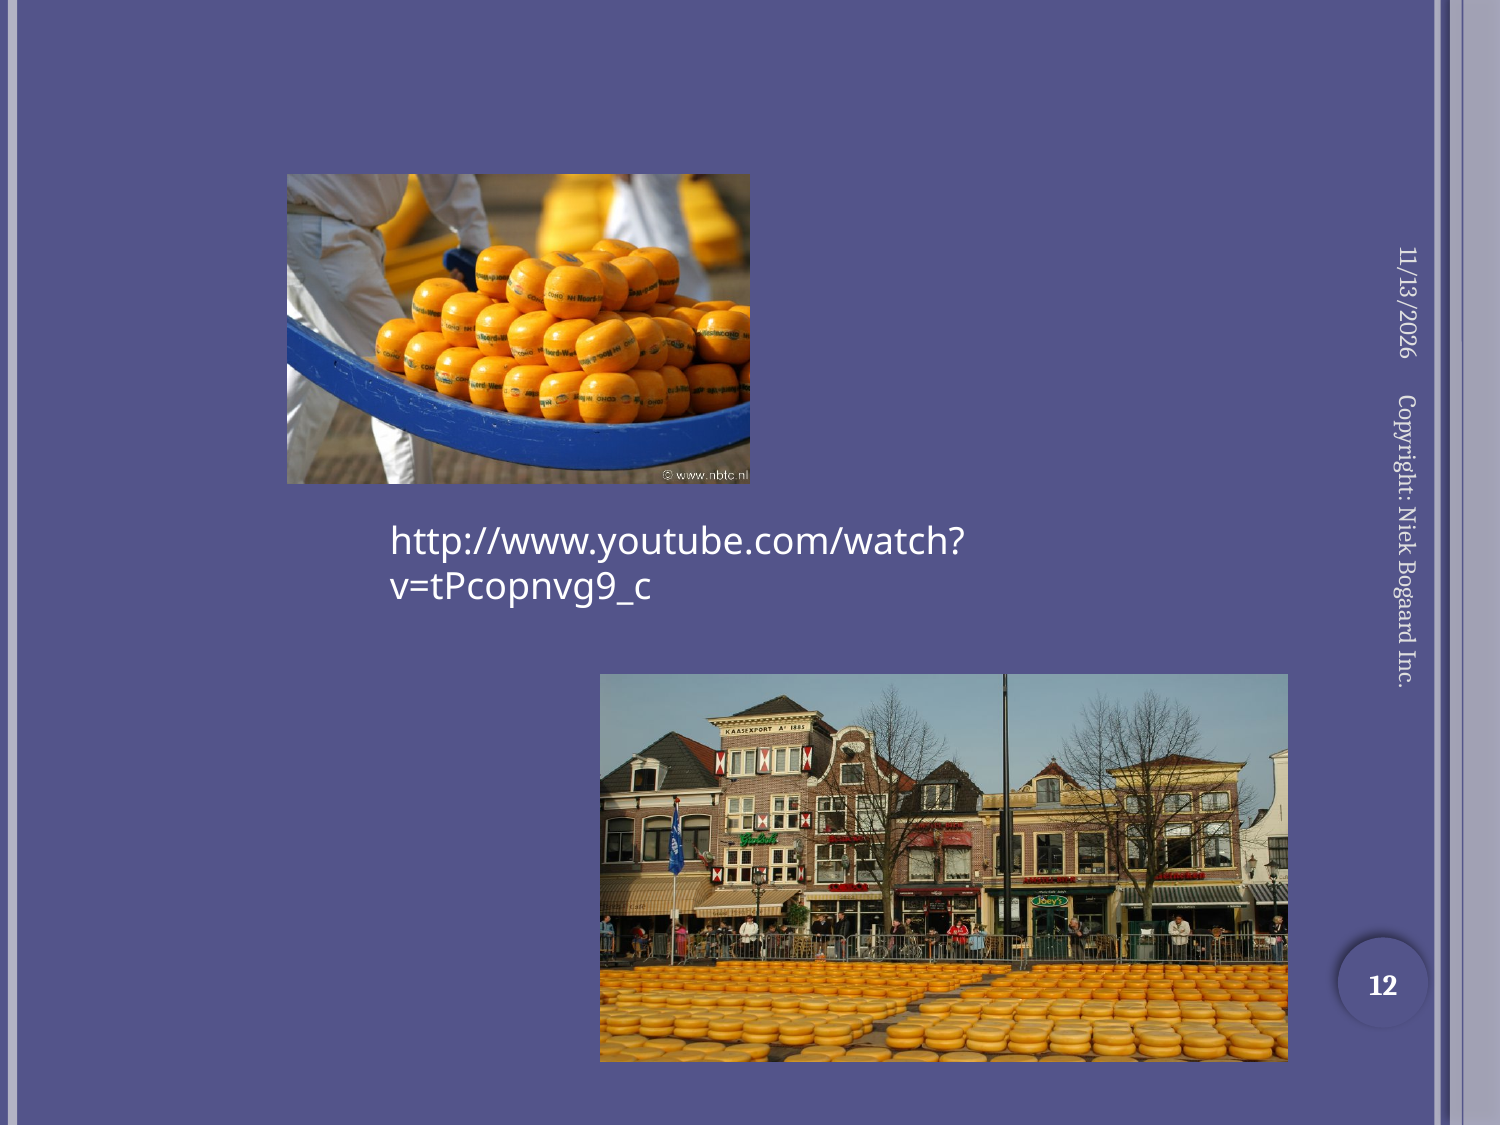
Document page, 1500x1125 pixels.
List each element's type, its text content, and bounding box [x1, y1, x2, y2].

picture [599, 674, 1288, 1062]
slide_number 12 [1333, 940, 1434, 1026]
footer Copyright: Niek Bogaard Inc. [1379, 380, 1440, 906]
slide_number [1378, 43, 1442, 374]
picture [287, 174, 751, 484]
text_box http://www.youtube.com/watch?v=tPcopnvg9_c [374, 509, 1125, 614]
